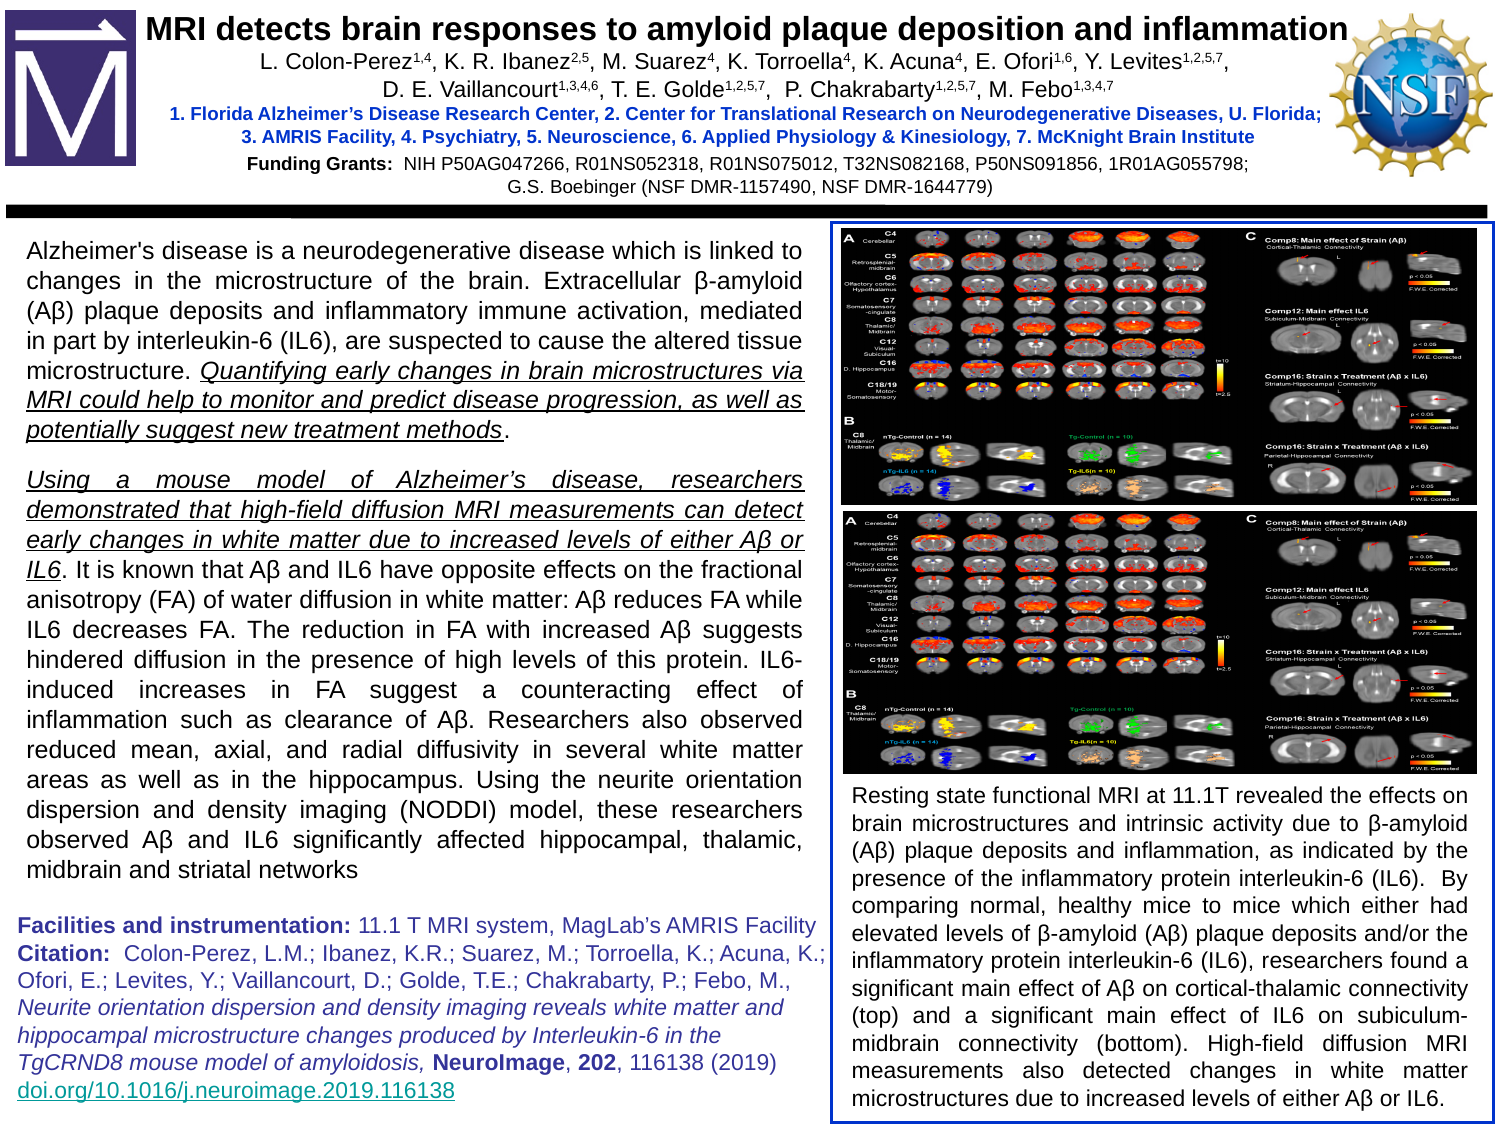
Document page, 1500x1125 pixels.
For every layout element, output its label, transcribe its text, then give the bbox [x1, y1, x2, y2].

text_box Funding Grants: NIH P50AG047266, R01NS052318, R01NS075012, T32NS082168, P50NS091856, 1R01AG055798; G.S. Boebinger (NSF DMR-1157490, NSF DMR-1644779) [205, 144, 1294, 205]
picture [1327, 10, 1496, 179]
text_box [831, 222, 1494, 1123]
picture [840, 228, 1477, 505]
picture [842, 511, 1477, 774]
text_box MRI detects brain responses to amyloid plaque deposition and inflammation L. Colon-Perez1,4, K. R. Ibanez2,5, M. Suarez4, K. Torroella4, K. Acuna4, E. Ofori1,6, Y. Levites1,2,5,7, D. E. Vaillancourt1,3,4,6, T. E. Golde1,2,5,7, P. Chakrabarty1,2,5,7, M. Febo1,3,4,7 1. Florida Alzheimer’s Disease Research Center, 2. Center for Translational Research on Neurodegenerative Diseases, U. Florida; 3. AMRIS Facility, 4. Psychiatry, 5. Neuroscience, 6. Applied Physiology & Kinesiology, 7. McKnight Brain Institute [110, 0, 1386, 155]
text_box Alzheimer's disease is a neurodegenerative disease which is linked to changes in the microstructure of the brain. Extracellular β-amyloid (Aβ) plaque deposits and inflammatory immune activation, mediated in part by interleukin-6 (IL6), are suspected to cause the altered tissue microstructure. Quantifying early changes in brain microstructures via MRI could help to monitor and predict disease progression, as well as potentially suggest new treatment methods. Using a mouse model of Alzheimer’s disease, researchers demonstrated that high-field diffusion MRI measurements can detect early changes in white matter due to increased levels of either Aβ or IL6. It is known that Aβ and IL6 have opposite effects on the fractional anisotropy (FA) of water diffusion in white matter: Aβ reduces FA while IL6 decreases FA. The reduction in FA with increased Aβ suggests hindered diffusion in the presence of high levels of this protein. IL6-induced increases in FA suggest a counteracting effect of inflammation such as clearance of Aβ. Researchers also observed reduced mean, axial, and radial diffusivity in several white matter areas as well as in the hippocampus. Using the neurite orientation dispersion and density imaging (NODDI) model, these researchers observed Aβ and IL6 significantly affected hippocampal, thalamic, midbrain and striatal networks [11, 226, 820, 891]
text_box Facilities and instrumentation: 11.1 T MRI system, MagLab’s AMRIS Facility Citation: Colon-Perez, L.M.; Ibanez, K.R.; Suarez, M.; Torroella, K.; Acuna, K.; Ofori, E.; Levites, Y.; Vaillancourt, D.; Golde, T.E.; Chakrabarty, P.; Febo, M., Neurite orientation dispersion and density imaging reveals white matter and hippocampal microstructure changes produced by Interleukin-6 in the TgCRND8 mouse model of amyloidosis, NeuroImage, 202, 116138 (2019) doi.org/10.1016/j.neuroimage.2019.116138 [2, 903, 836, 1111]
picture [4, 10, 136, 166]
text_box Resting state functional MRI at 11.1T revealed the effects on brain microstructures and intrinsic activity due to β-amyloid (Aβ) plaque deposits and inflammation, as indicated by the presence of the inflammatory protein interleukin-6 (IL6). By comparing normal, healthy mice to mice which either had elevated levels of β-amyloid (Aβ) plaque deposits and/or the inflammatory protein interleukin-6 (IL6), researchers found a significant main effect of Aβ on cortical-thalamic connectivity (top) and a significant main effect of IL6 on subiculum-midbrain connectivity (bottom). High-field diffusion MRI measurements also detected changes in white matter microstructures due to increased levels of either Aβ or IL6. [836, 773, 1484, 1118]
